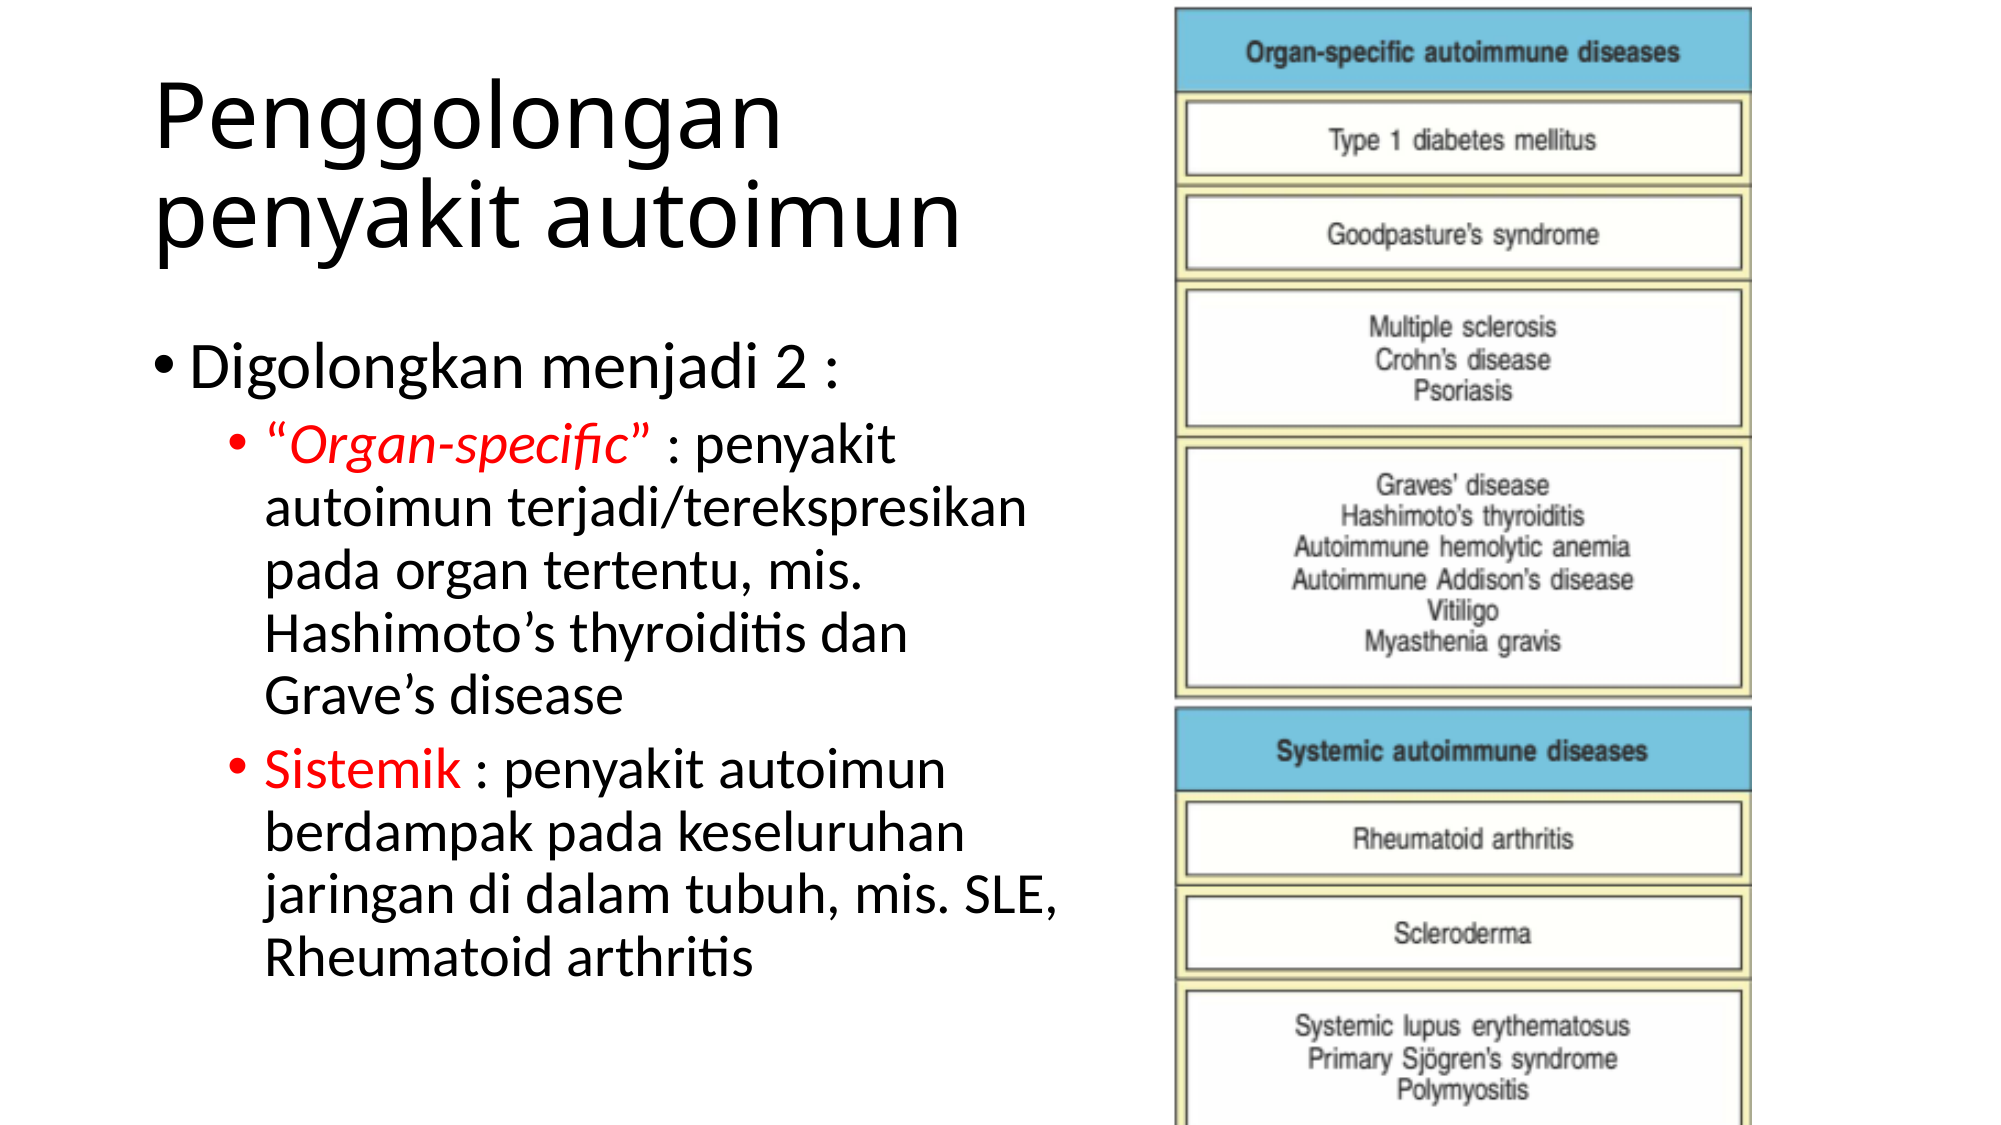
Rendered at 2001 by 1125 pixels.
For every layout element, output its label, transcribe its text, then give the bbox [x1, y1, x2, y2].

list Digolongkan menjadi 2 : “Organ-specific” : penyakit autoimun terjadi/terekspresikan pada organ tertentu, mis. Hashimoto’s thyroiditis dan Grave’s disease Sistemik : penyakit autoimun berdampak pada keseluruhan jaringan di dalam tubuh, mis. SLE, Rheumatoid arthritis [137, 323, 1094, 1038]
title Penggolongan penyakit autoimun [137, 59, 1135, 278]
picture [1173, 0, 1752, 1125]
